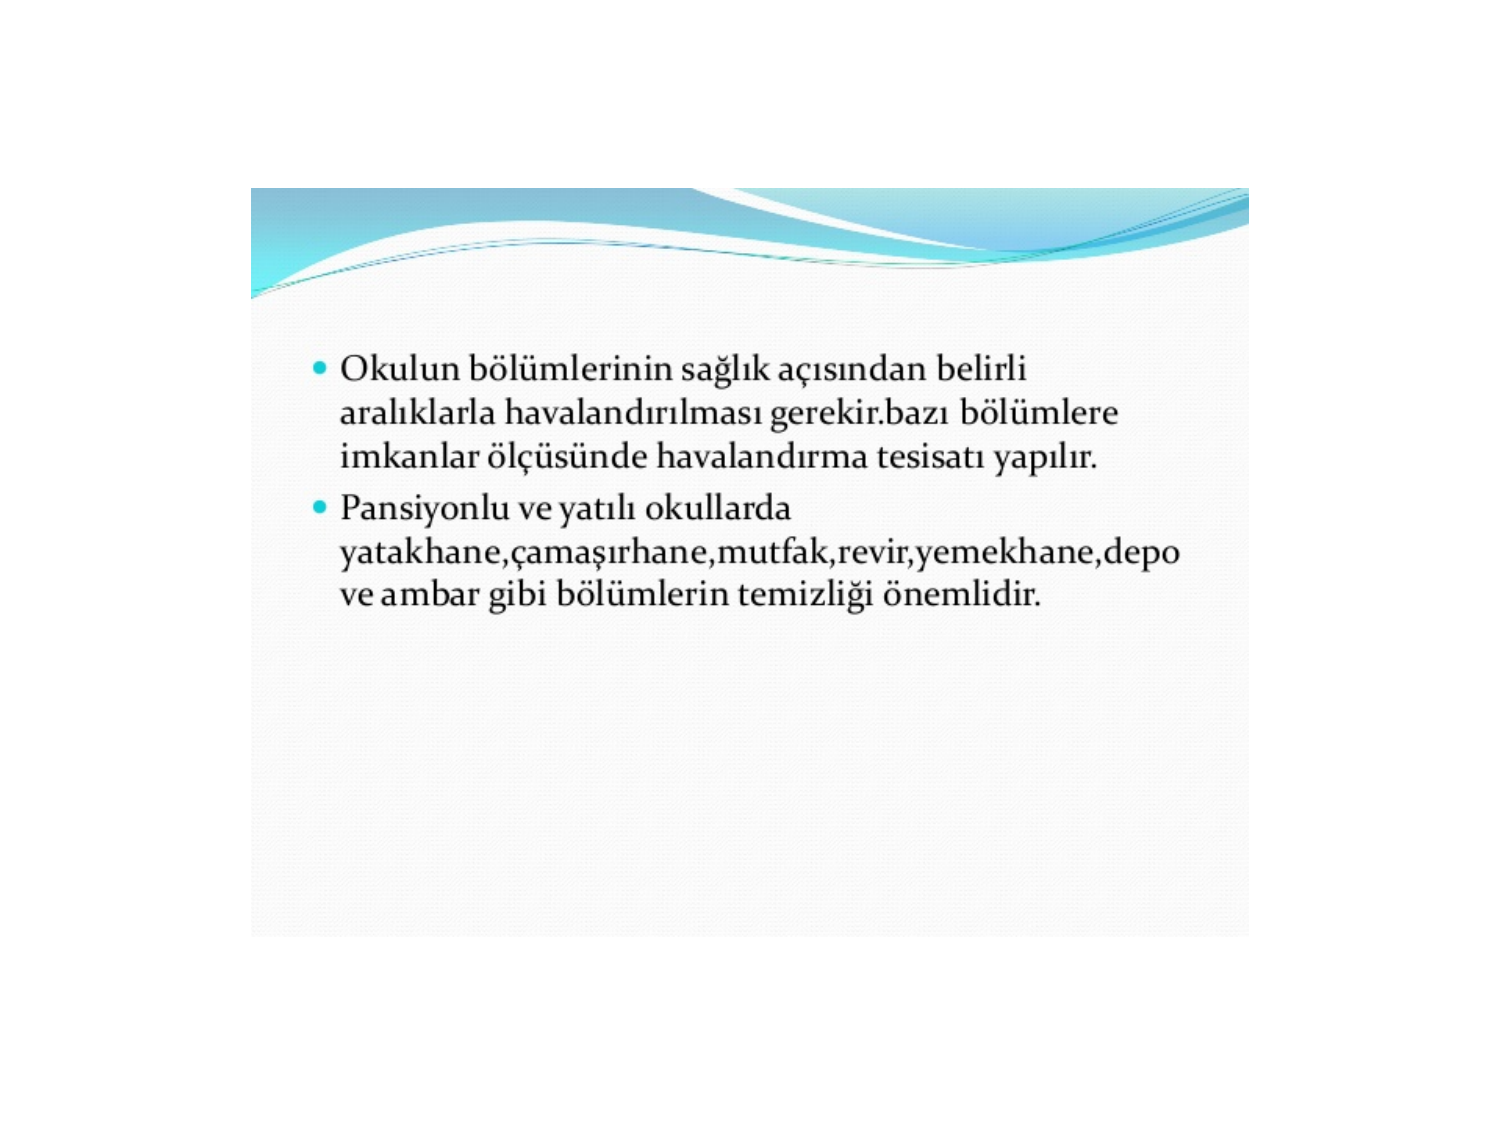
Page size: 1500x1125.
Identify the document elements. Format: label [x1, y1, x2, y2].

picture [251, 187, 1249, 937]
